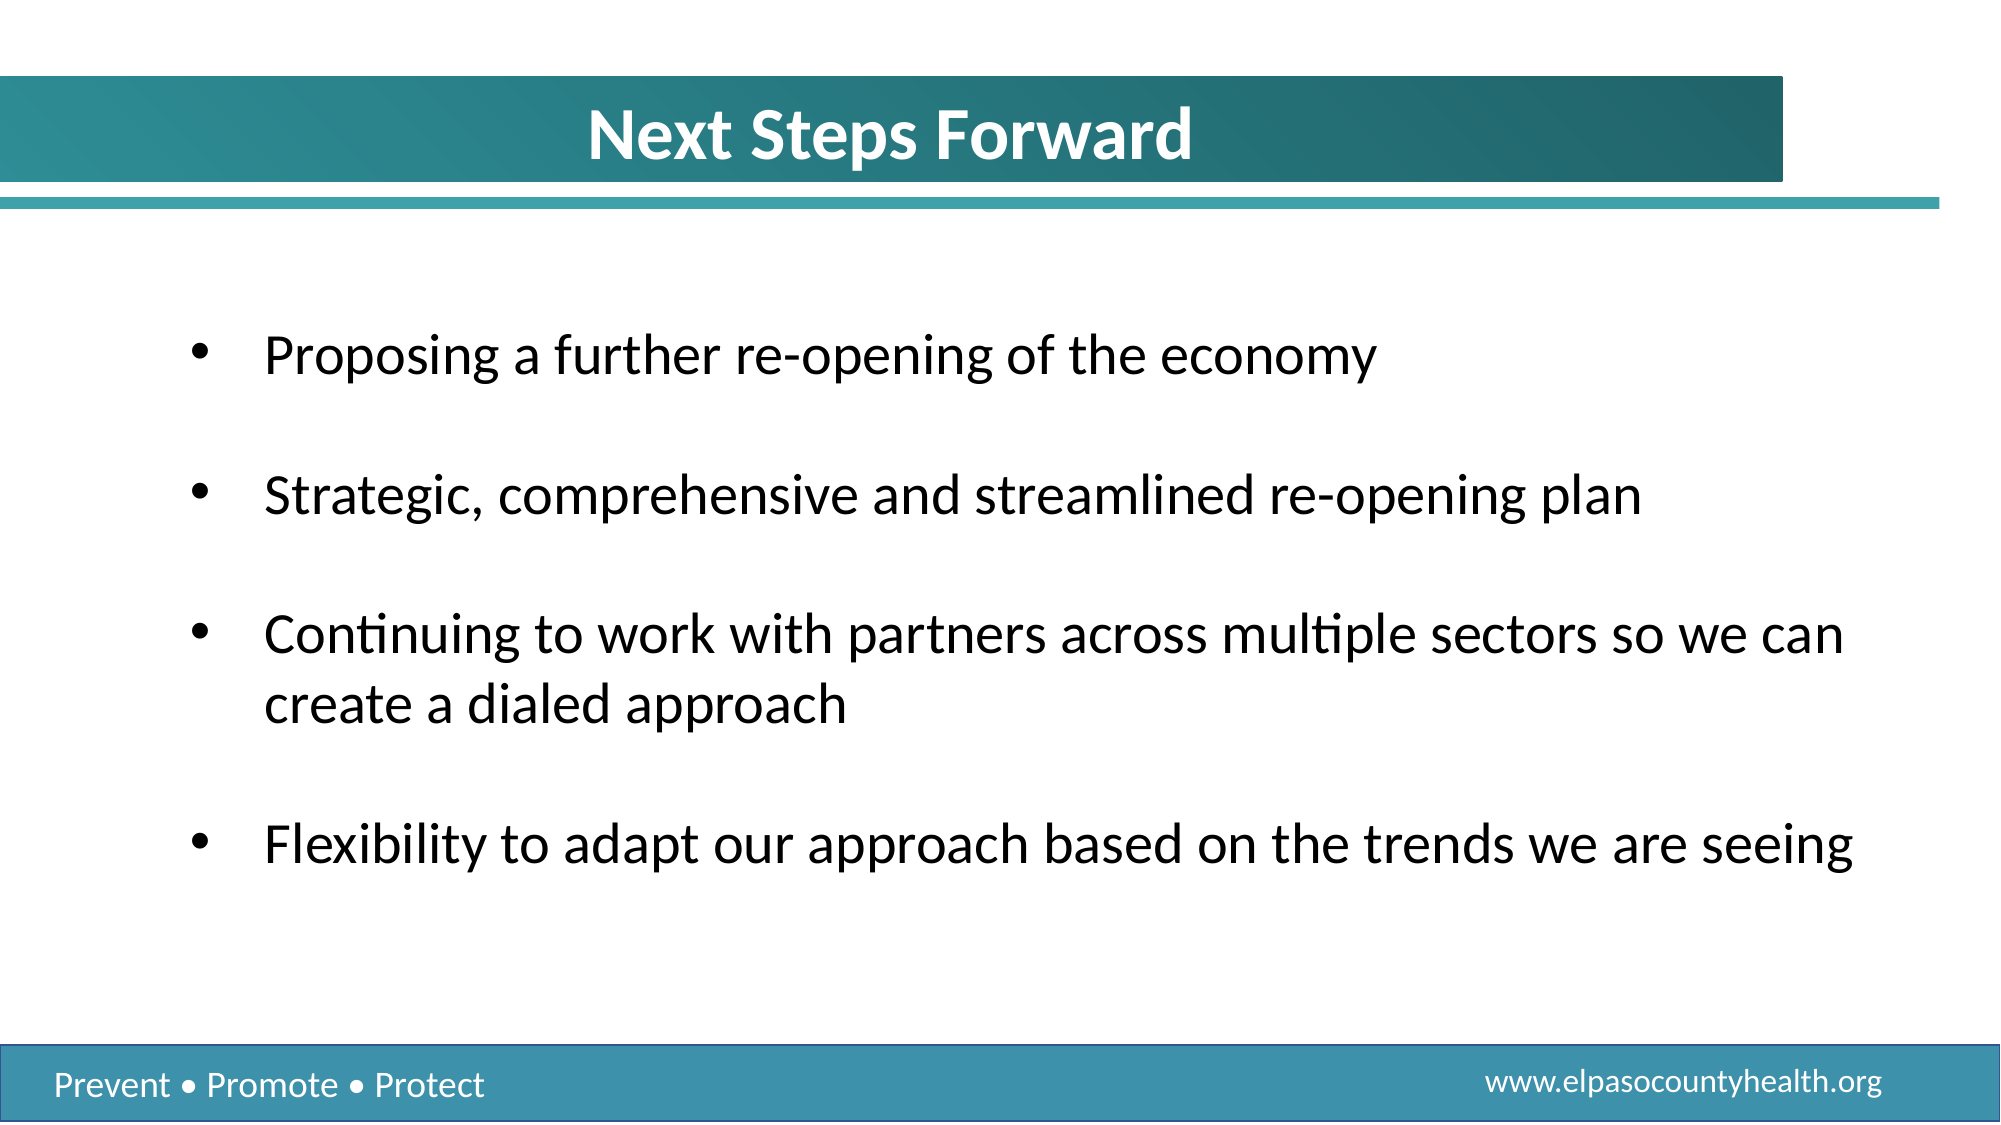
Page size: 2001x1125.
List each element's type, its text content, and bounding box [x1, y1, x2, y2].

text_box www.elpasocountyhealth.org [1470, 1052, 1972, 1107]
text_box Proposing a further re-opening of the economy Strategic, comprehensive and streamlined re-opening plan Continuing to work with partners across multiple sectors so we can create a dialed approach Flexibility to adapt our approach based on the trends we are seeing [174, 308, 1932, 884]
text_box Prevent • Promote • Protect [39, 1052, 608, 1113]
text_box Next Steps Forward [0, 76, 1783, 182]
text_box [0, 1044, 2000, 1122]
text_box [0, 196, 1940, 210]
